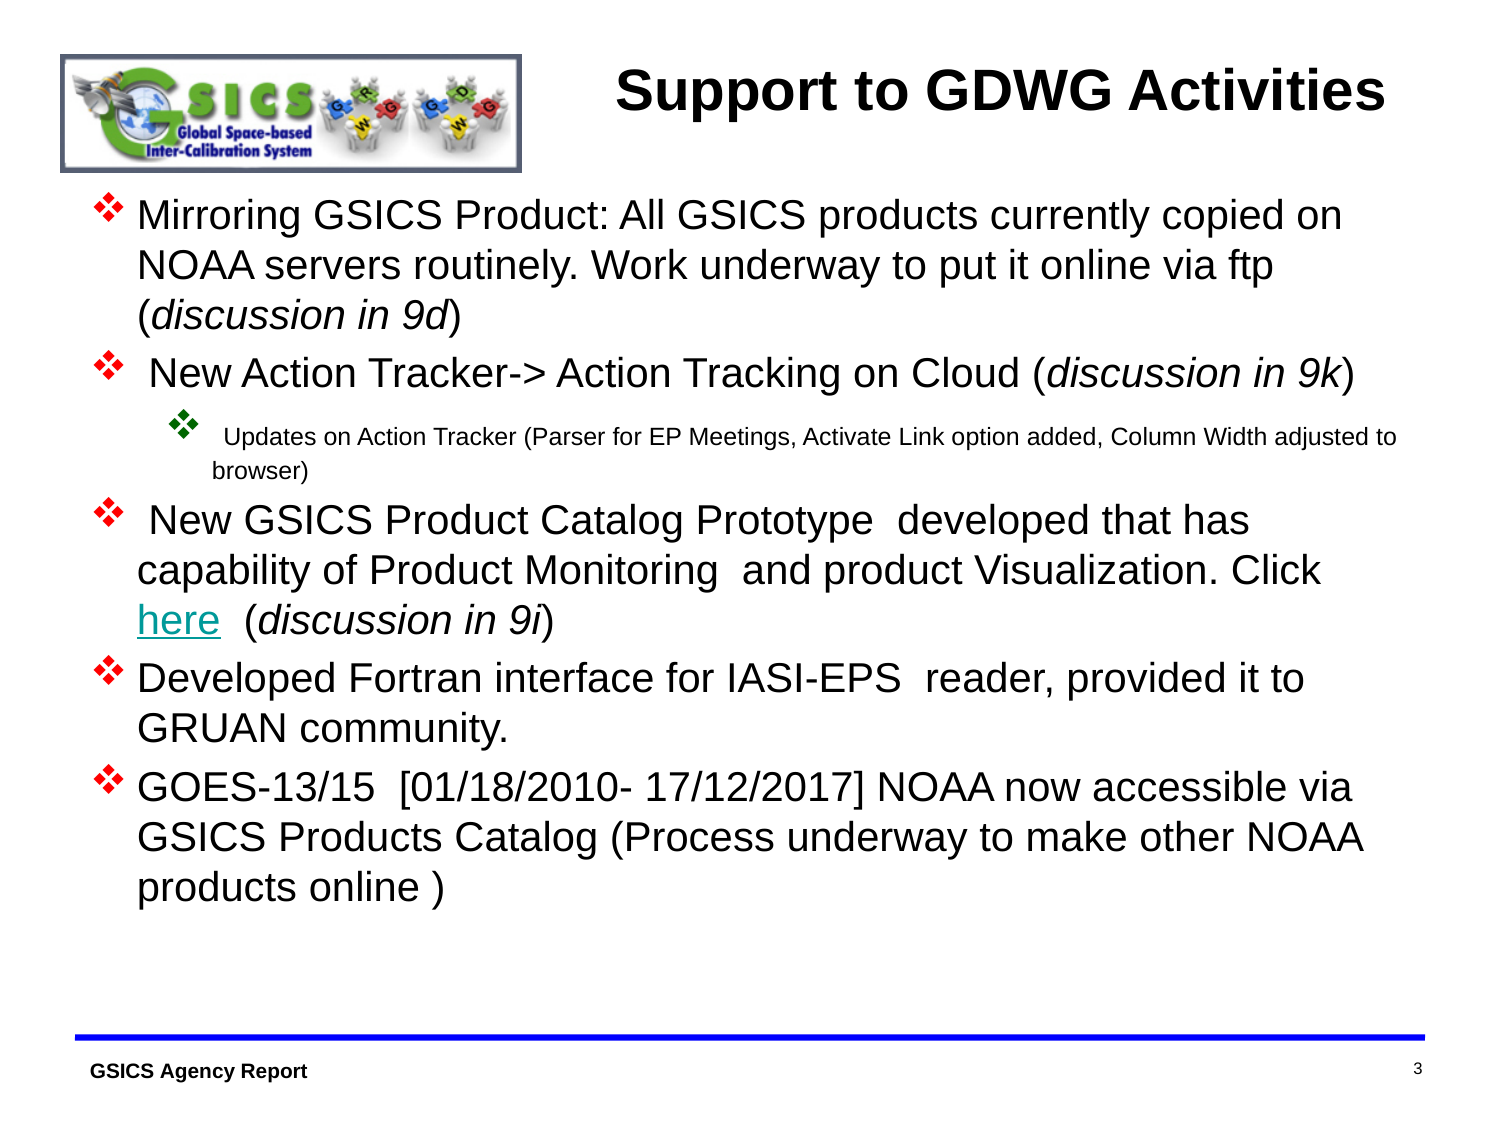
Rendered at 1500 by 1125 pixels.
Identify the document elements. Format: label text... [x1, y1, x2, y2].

list Mirroring GSICS Product: All GSICS products currently copied on NOAA servers routinely. Work underway to put it online via ftp (discussion in 9d) New Action Tracker-> Action Tracking on Cloud (discussion in 9k) Updates on Action Tracker (Parser for EP Meetings, Activate Link option added, Column Width adjusted to browser) New GSICS Product Catalog Prototype developed that has capability of Product Monitoring and product Visualization. Click here (discussion in 9i) Developed Fortran interface for IASI-EPS reader, provided it to GRUAN community. GOES-13/15 [01/18/2010- 17/12/2017] NOAA now accessible via GSICS Products Catalog (Process underway to make other NOAA products online ) [74, 179, 1426, 1006]
title Support to GDWG Activities [522, 45, 1481, 180]
slide_number 3 [1087, 1049, 1438, 1104]
picture [60, 54, 522, 173]
